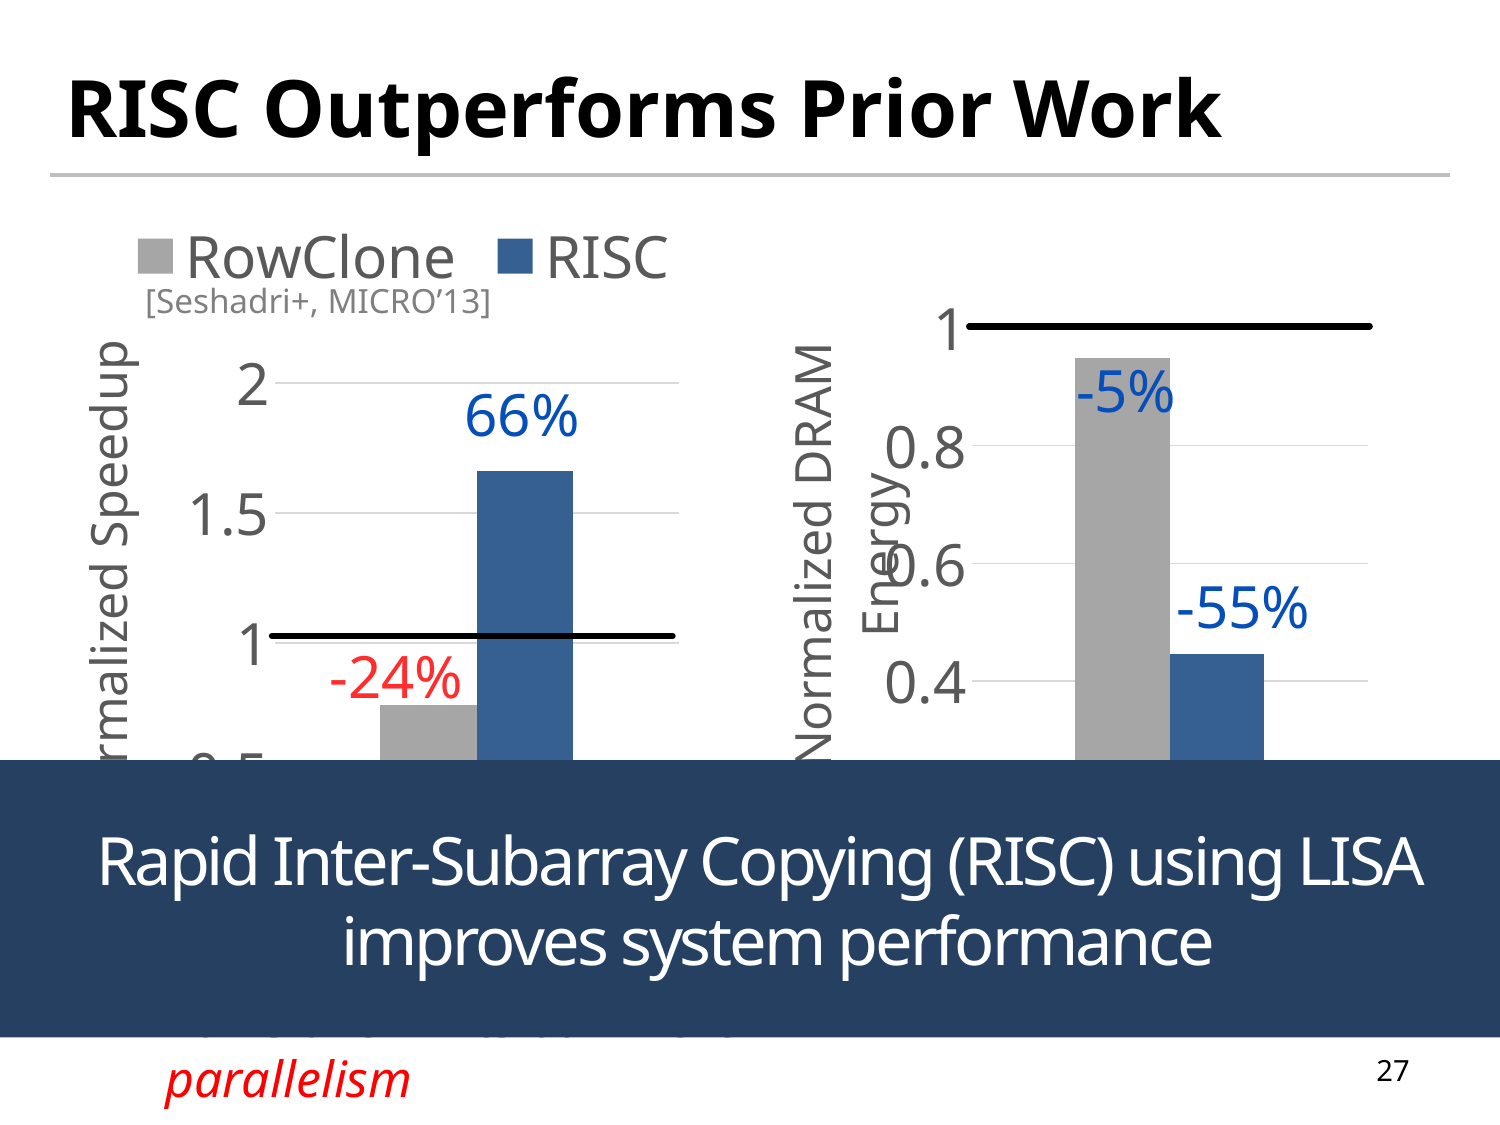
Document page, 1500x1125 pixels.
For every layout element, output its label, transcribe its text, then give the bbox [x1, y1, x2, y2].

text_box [969, 326, 1370, 649]
text_box RowClone limits bank-level parallelism [150, 1038, 970, 1116]
chart [50, 214, 692, 958]
title RISC Outperforms Prior Work [50, 12, 1450, 200]
text_box Rapid Inter-Subarray Copying (RISC) using LISA improves system performance [0, 759, 1500, 1038]
slide_number 27 [1074, 1042, 1425, 1103]
chart [754, 217, 1396, 961]
